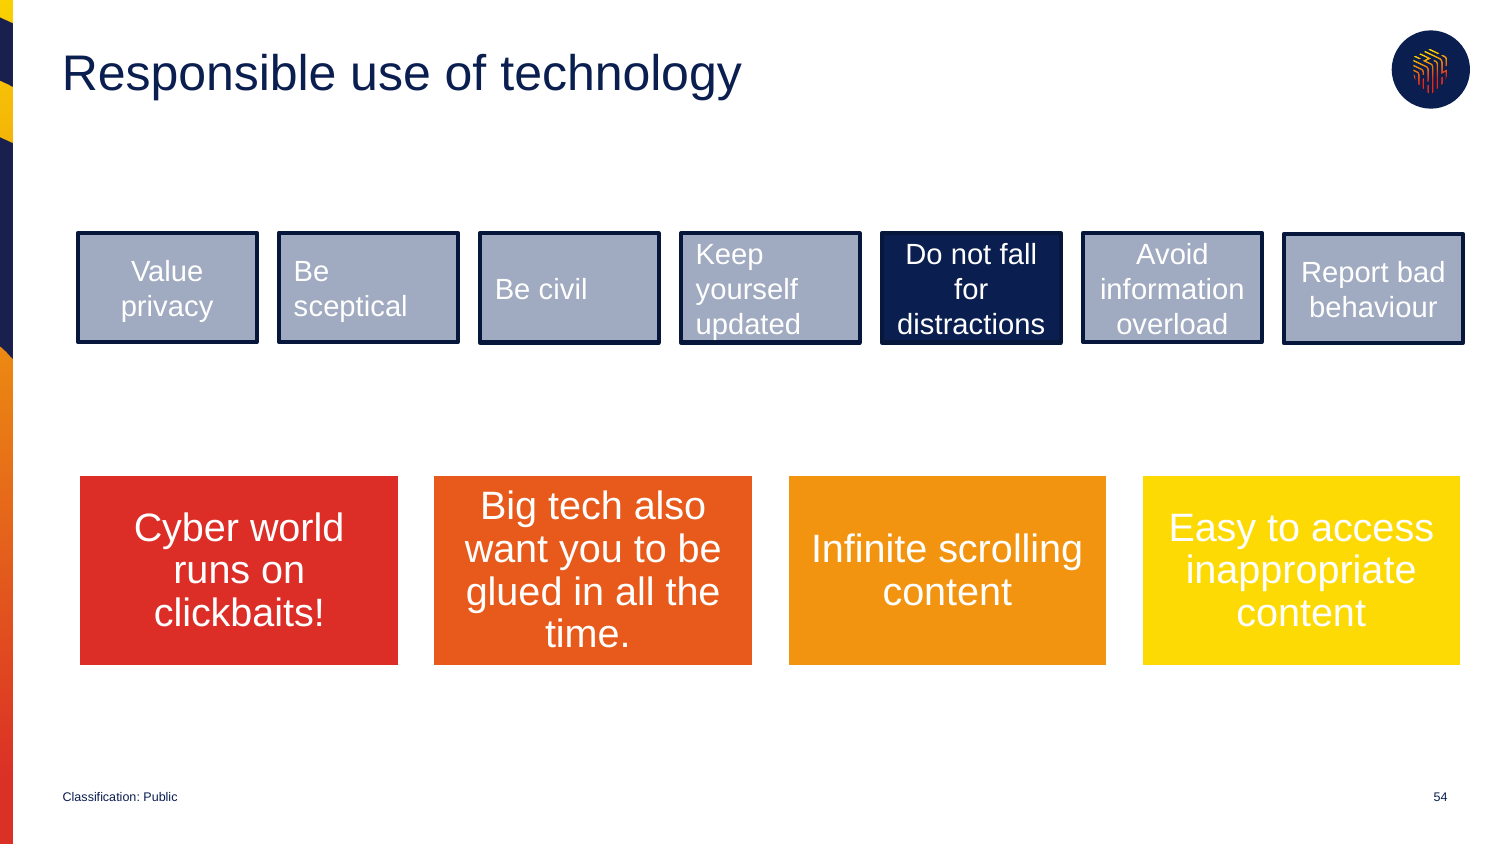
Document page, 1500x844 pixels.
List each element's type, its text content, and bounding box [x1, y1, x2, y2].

text_box Be sceptical [277, 231, 460, 344]
title Responsible use of technology [61, 26, 1378, 115]
picture [0, 0, 17, 844]
text_box Be civil [478, 231, 661, 345]
text_box Keep yourself updated [679, 231, 862, 345]
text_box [77, 397, 1464, 745]
picture [1407, 46, 1451, 96]
text_box Report bad behaviour [1282, 232, 1465, 345]
text_box Value privacy [76, 231, 259, 344]
text_box Avoid information overload [1081, 231, 1264, 344]
text_box Do not fall for distractions [880, 231, 1063, 345]
